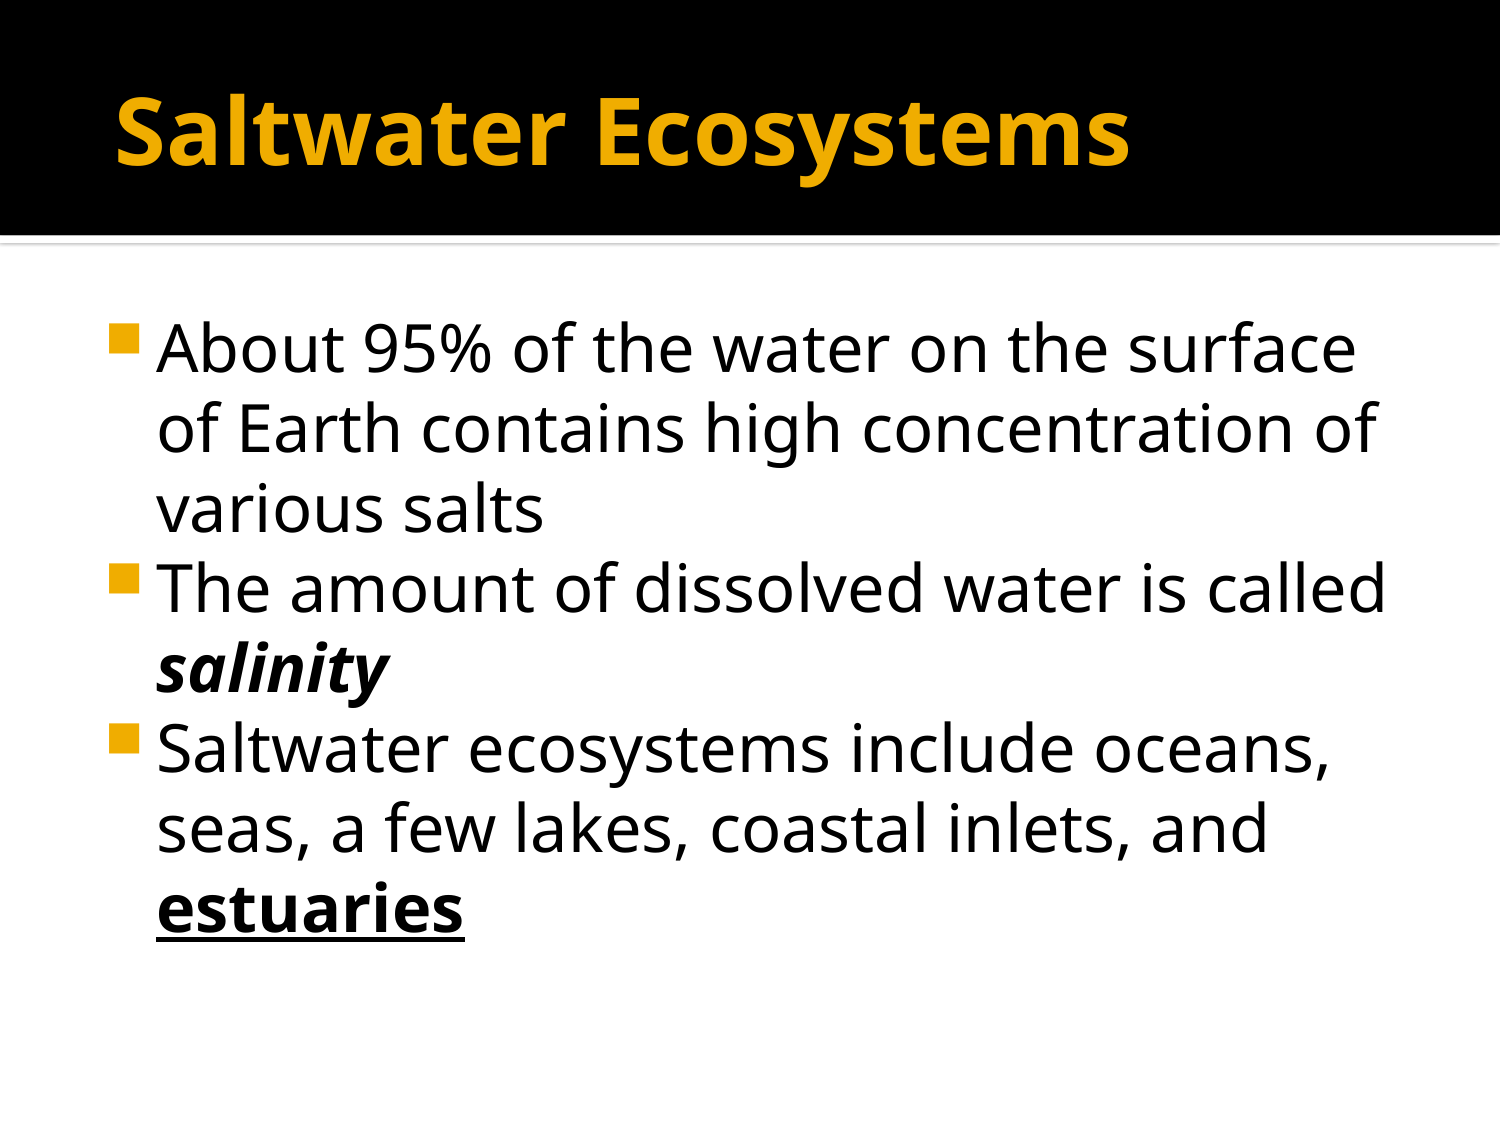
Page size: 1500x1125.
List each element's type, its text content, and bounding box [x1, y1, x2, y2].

list About 95% of the water on the surface of Earth contains high concentration of various salts The amount of dissolved water is called salinity Saltwater ecosystems include oceans, seas, a few lakes, coastal inlets, and estuaries [75, 291, 1425, 1050]
title Saltwater Ecosystems [75, 25, 1425, 231]
